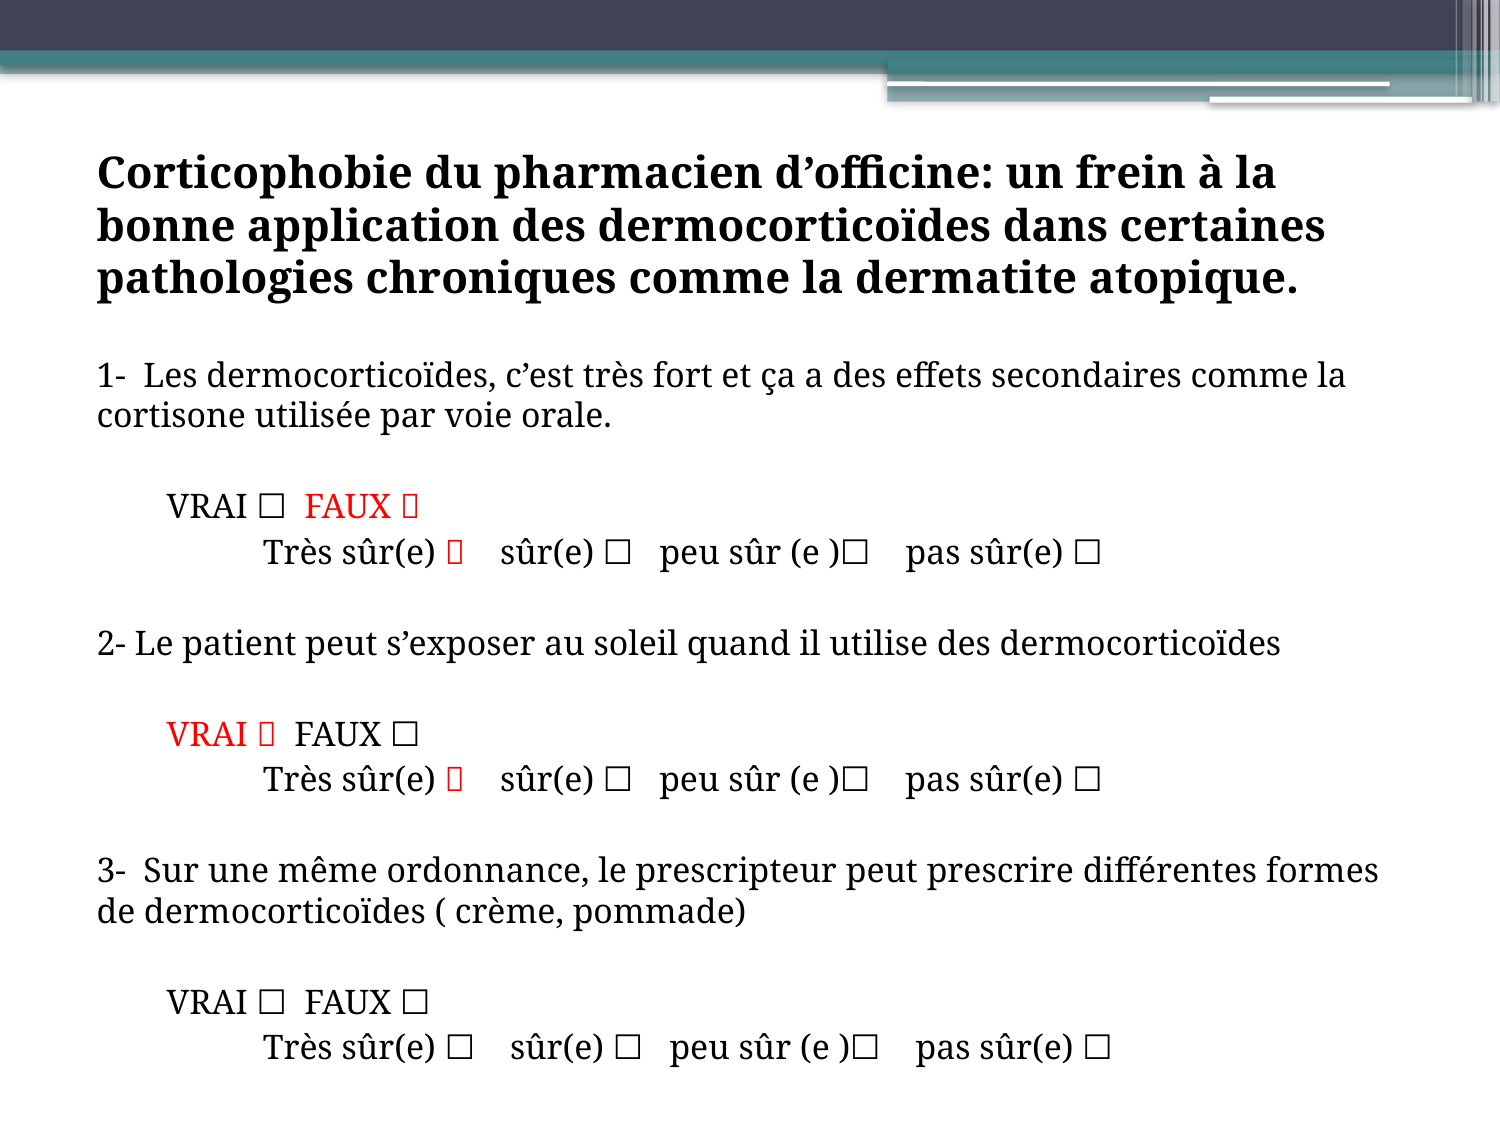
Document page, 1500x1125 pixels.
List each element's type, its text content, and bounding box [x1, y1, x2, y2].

list Corticophobie du pharmacien d’officine: un frein à la bonne application des dermocorticoïdes dans certaines pathologies chroniques comme la dermatite atopique. 1- Les dermocorticoïdes, c’est très fort et ça a des effets secondaires comme la cortisone utilisée par voie orale. VRAI ☐ FAUX  Très sûr(e)  sûr(e) ☐ peu sûr (e )☐ pas sûr(e) ☐ 2- Le patient peut s’exposer au soleil quand il utilise des dermocorticoïdes VRAI  FAUX ☐ Très sûr(e)  sûr(e) ☐ peu sûr (e )☐ pas sûr(e) ☐ 3- Sur une même ordonnance, le prescripteur peut prescrire différentes formes de dermocorticoïdes ( crème, pommade) VRAI ☐ FAUX ☐ Très sûr(e) ☐ sûr(e) ☐ peu sûr (e )☐ pas sûr(e) ☐ [64, 137, 1425, 1079]
